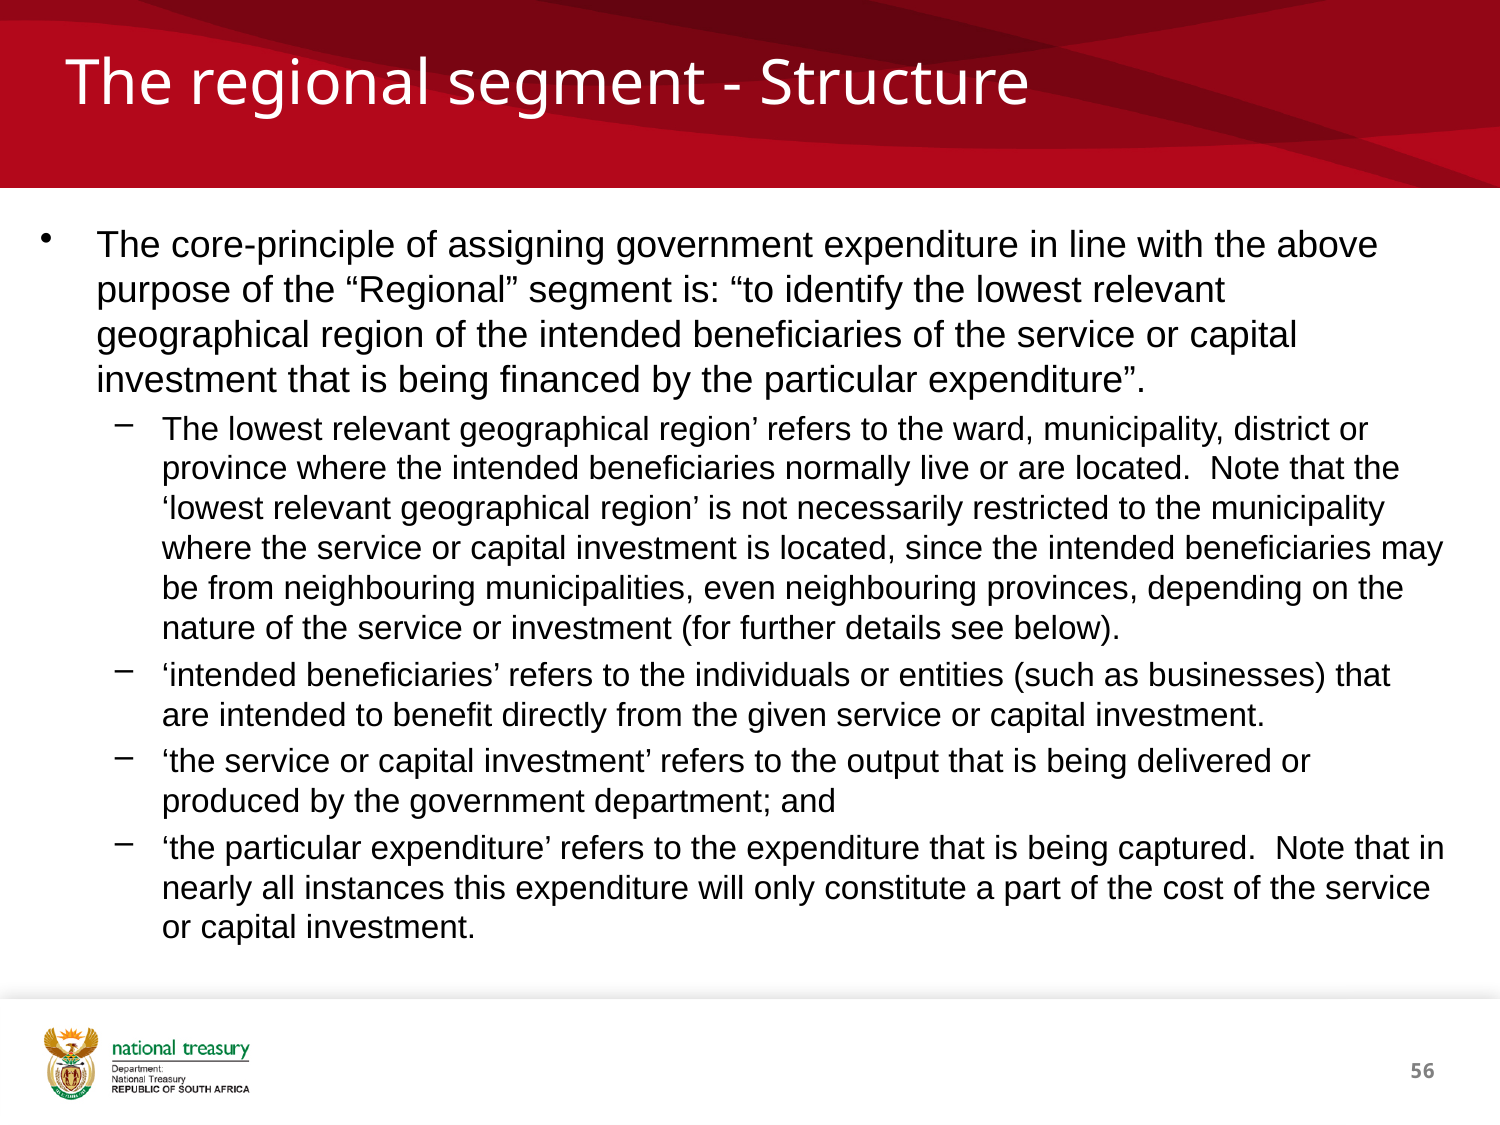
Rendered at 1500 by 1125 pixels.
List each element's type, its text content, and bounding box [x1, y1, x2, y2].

list The core-principle of assigning government expenditure in line with the above purpose of the “Regional” segment is: “to identify the lowest relevant geographical region of the intended beneficiaries of the service or capital investment that is being financed by the particular expenditure”. The lowest relevant geographical region’ refers to the ward, municipality, district or province where the intended beneficiaries normally live or are located. Note that the ‘lowest relevant geographical region’ is not necessarily restricted to the municipality where the service or capital investment is located, since the intended beneficiaries may be from neighbouring municipalities, even neighbouring provinces, depending on the nature of the service or investment (for further details see below). ‘intended beneficiaries’ refers to the individuals or entities (such as businesses) that are intended to benefit directly from the given service or capital investment. ‘the service or capital investment’ refers to the output that is being delivered or produced by the government department; and ‘the particular expenditure’ refers to the expenditure that is being captured. Note that in nearly all instances this expenditure will only constitute a part of the cost of the service or capital investment. [24, 212, 1463, 963]
text_box The regional segment - Structure [49, 11, 1325, 149]
picture [0, 977, 1500, 1125]
picture [0, 0, 1500, 188]
slide_number 56 [1137, 1049, 1451, 1125]
